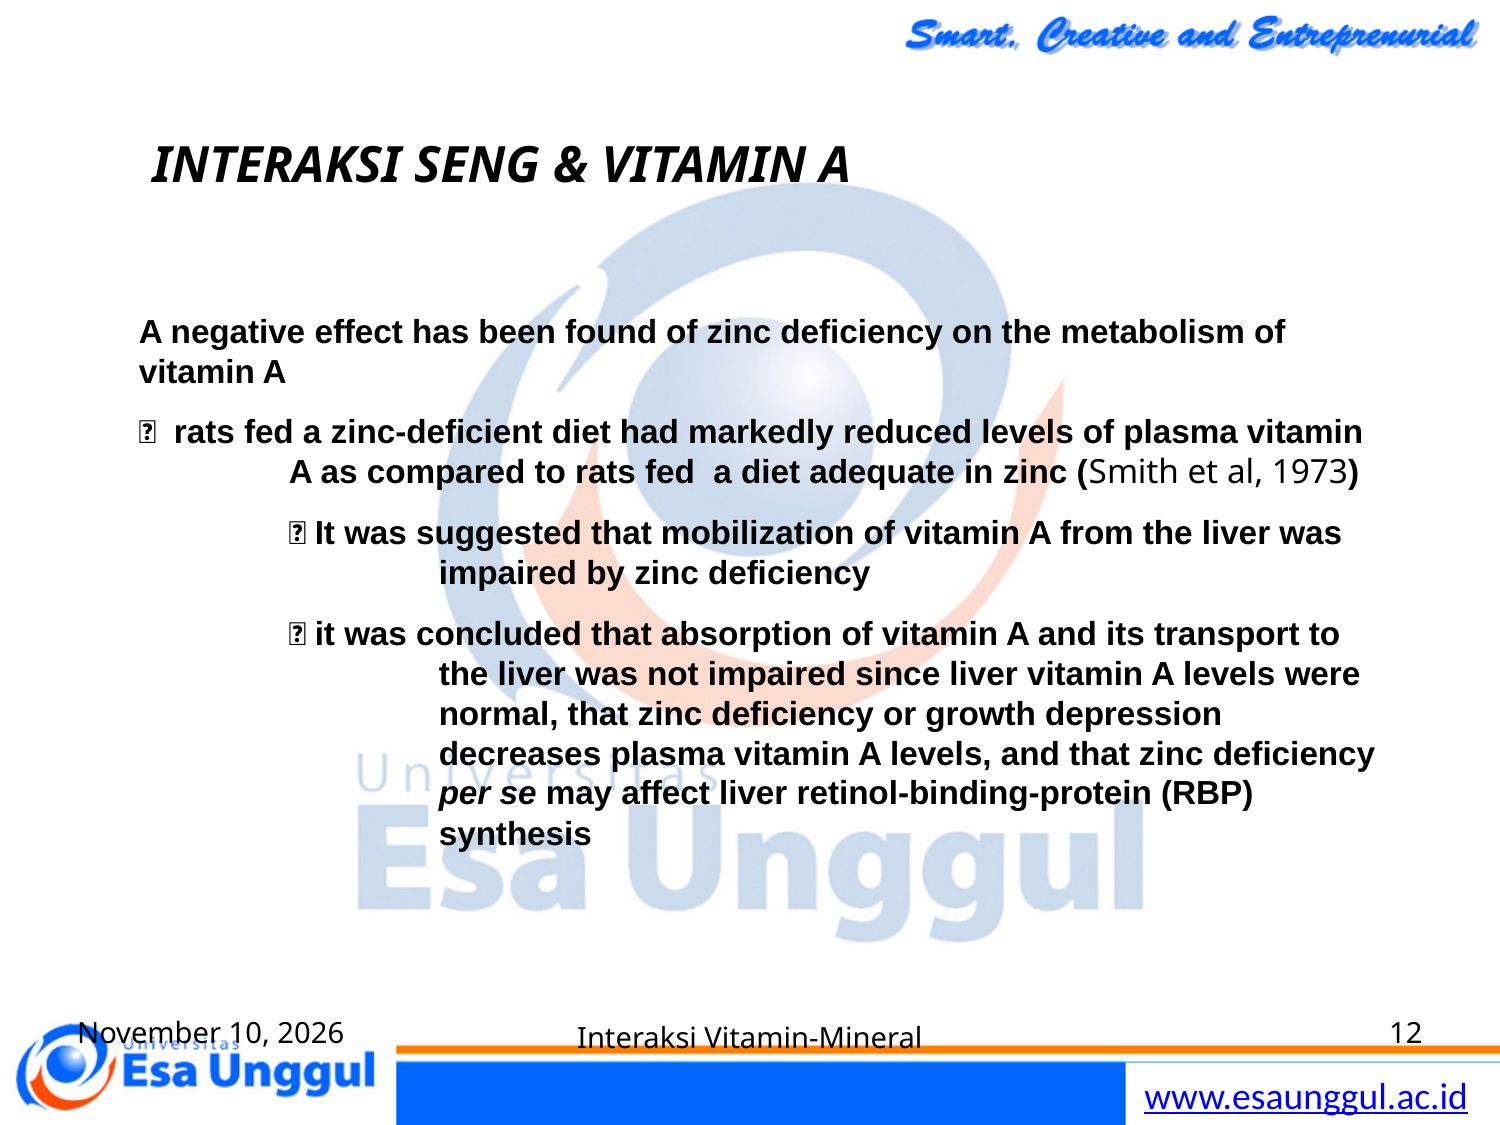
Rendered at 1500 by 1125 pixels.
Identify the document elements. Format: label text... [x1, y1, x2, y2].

text_box August 20 [62, 986, 375, 1062]
picture [0, 0, 1500, 1125]
text_box A negative effect has been found of zinc deficiency on the metabolism of vitamin A  rats fed a zinc-deficient diet had markedly reduced levels of plasma vitamin A as compared to rats fed a diet adequate in zinc (Smith et al, 1973)  It was suggested that mobilization of vitamin A from the liver was impaired by zinc deficiency  it was concluded that absorption of vitamin A and its transport to the liver was not impaired since liver vitamin A levels were normal, that zinc deficiency or growth depression decreases plasma vitamin A levels, and that zinc deficiency per se may affect liver retinol-binding-protein (RBP) synthesis [123, 302, 1412, 859]
text_box 12 [1124, 986, 1438, 1062]
text_box Interaksi Vitamin-Mineral [512, 986, 988, 1062]
text_box INTERAKSI SENG & VITAMIN A [137, 124, 1438, 200]
